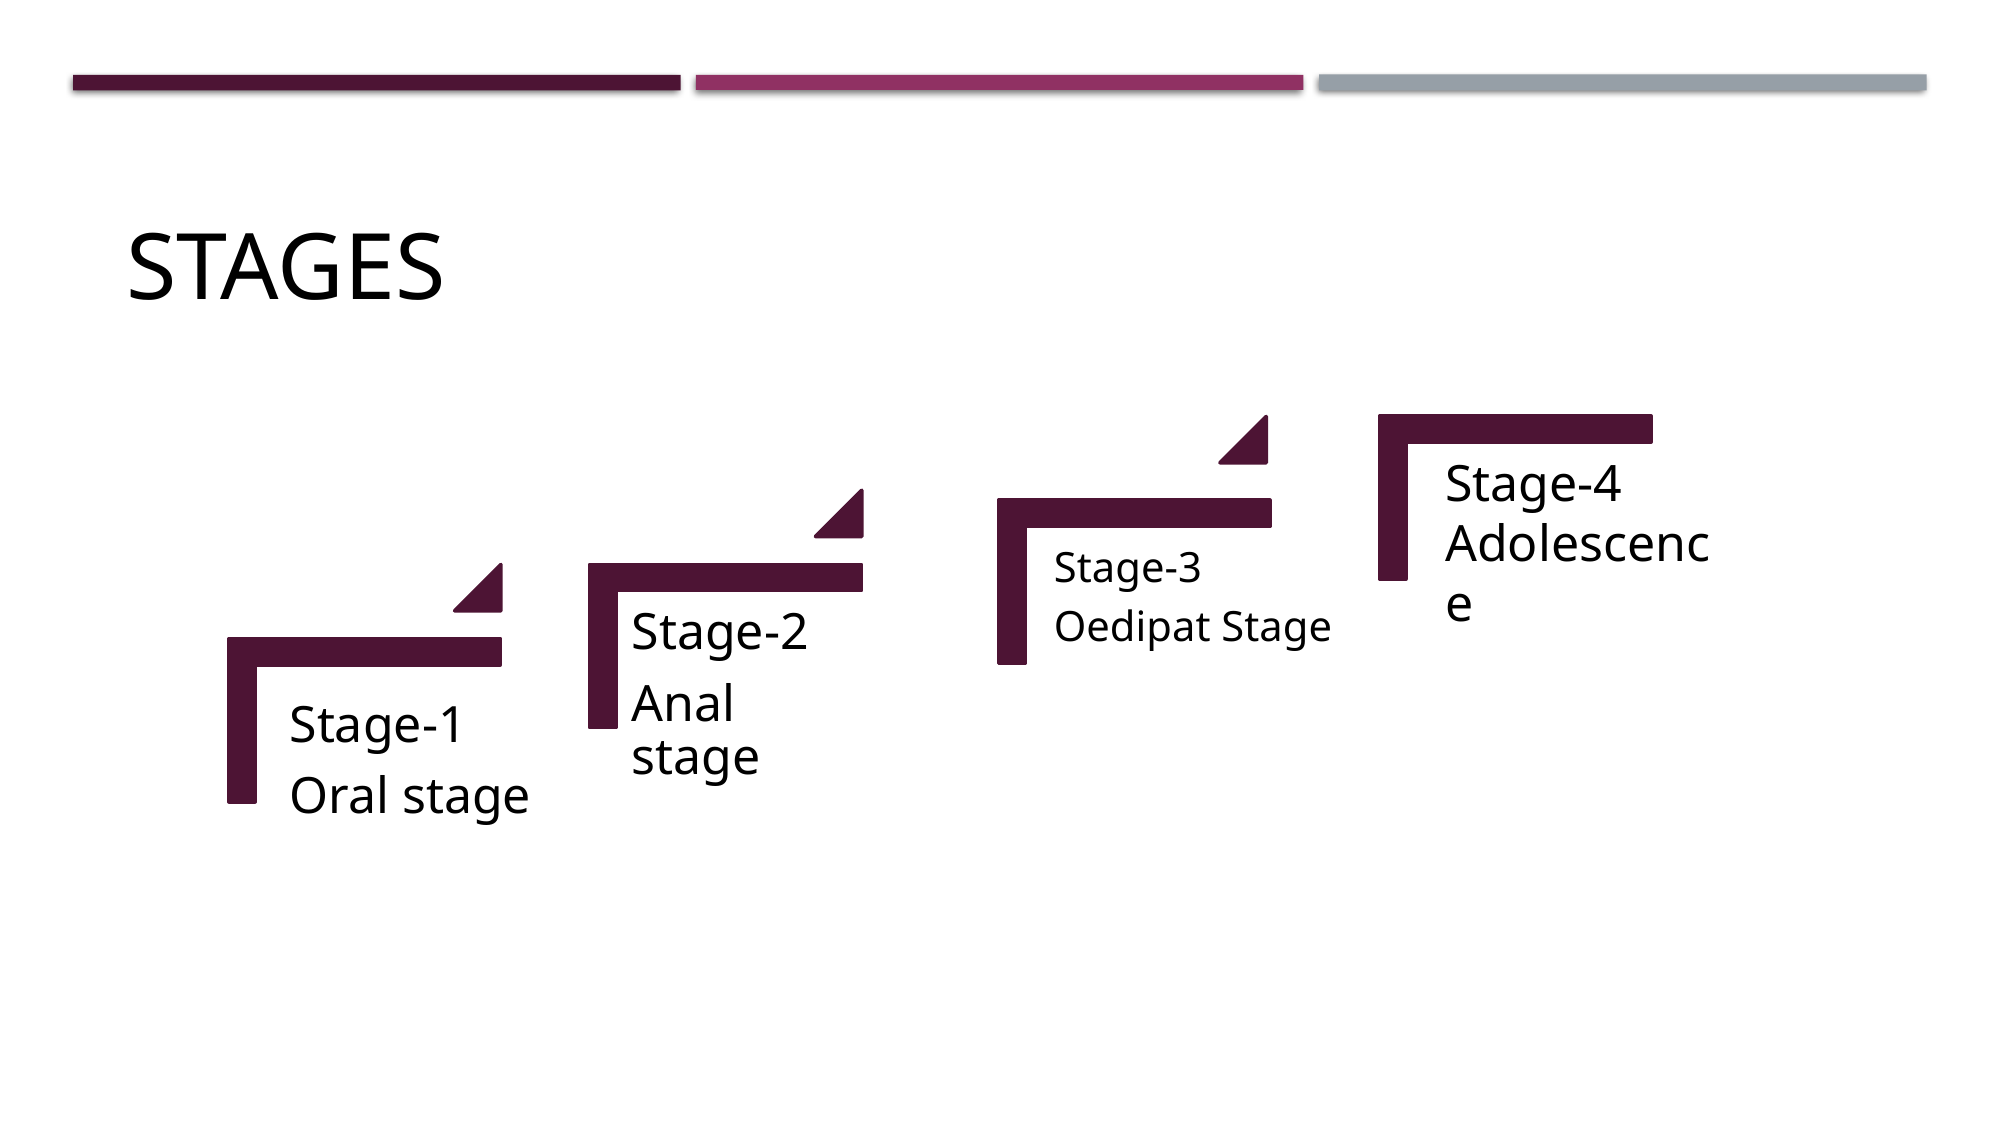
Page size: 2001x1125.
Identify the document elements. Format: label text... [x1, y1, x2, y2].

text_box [193, 288, 1653, 1009]
text_box Stage-4 Adolescence [1659, 444, 1736, 639]
title STAGES [111, 117, 1522, 410]
